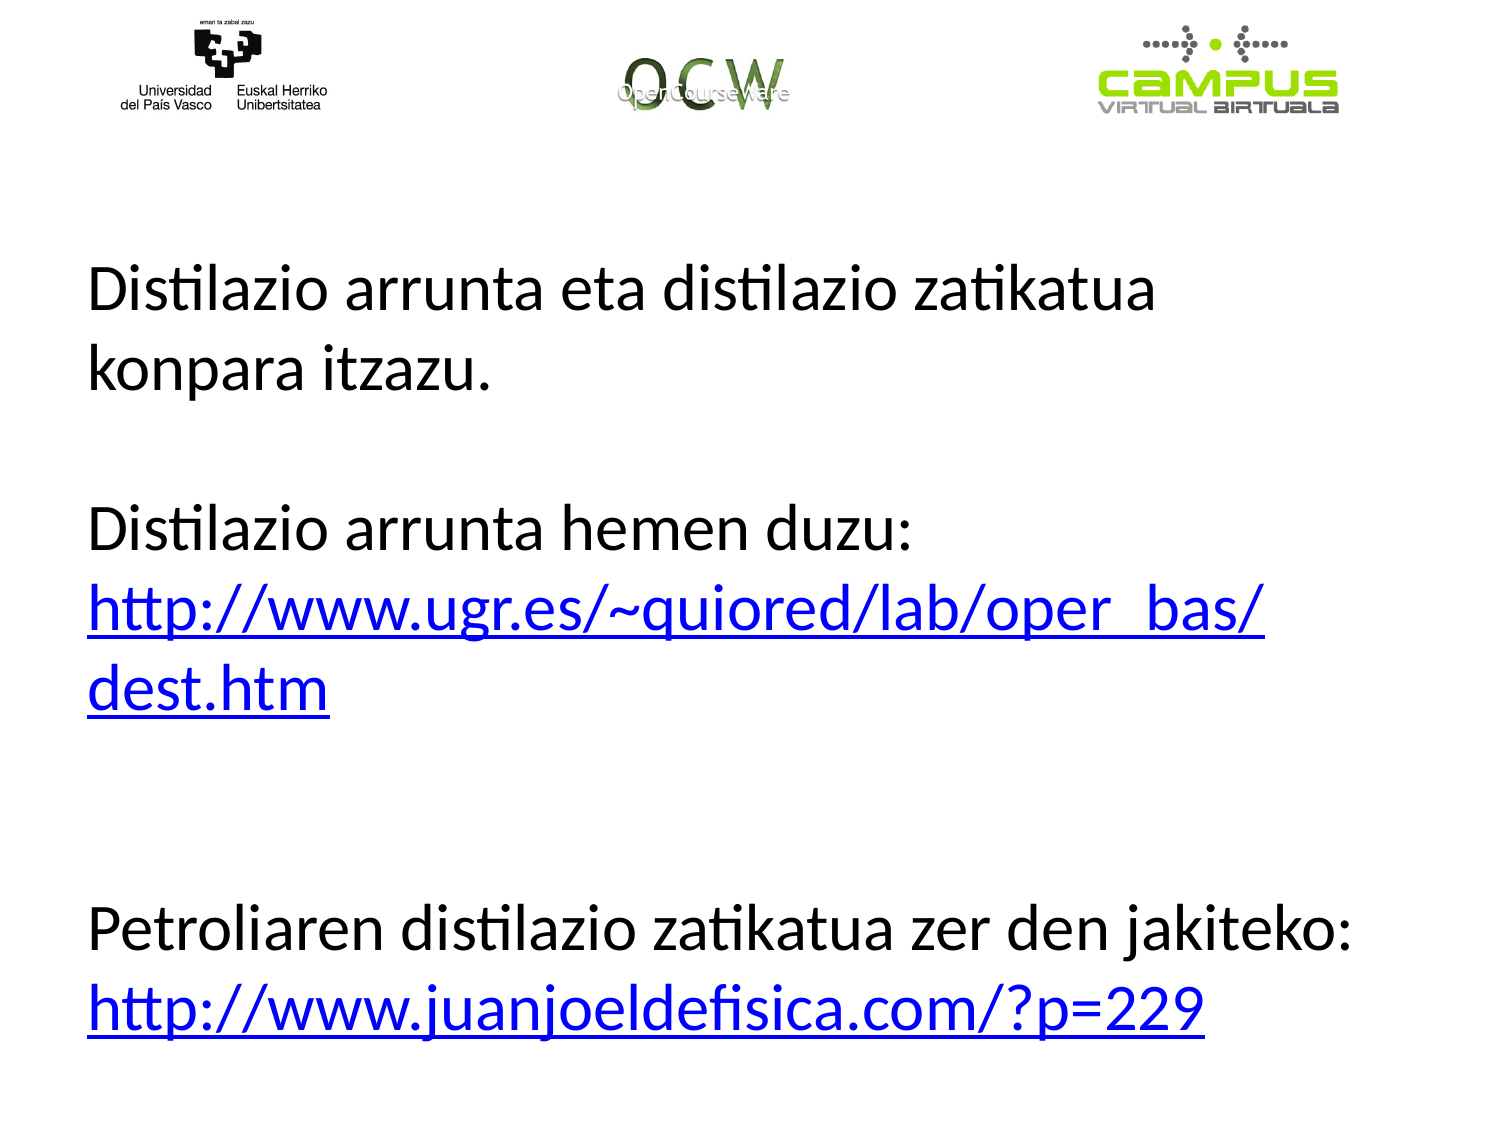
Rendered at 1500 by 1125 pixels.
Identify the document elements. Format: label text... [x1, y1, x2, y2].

picture [1095, 23, 1340, 115]
picture [611, 28, 799, 124]
text_box Distilazio arrunta eta distilazio zatikatua konpara itzazu. Distilazio arrunta hemen duzu: http://www.ugr.es/~quiored/lab/oper_bas/dest.htm Petroliaren distilazio zatikatua zer den jakiteko: http://www.juanjoeldefisica.com/?p=229 [72, 236, 1393, 1125]
picture [112, 11, 338, 117]
